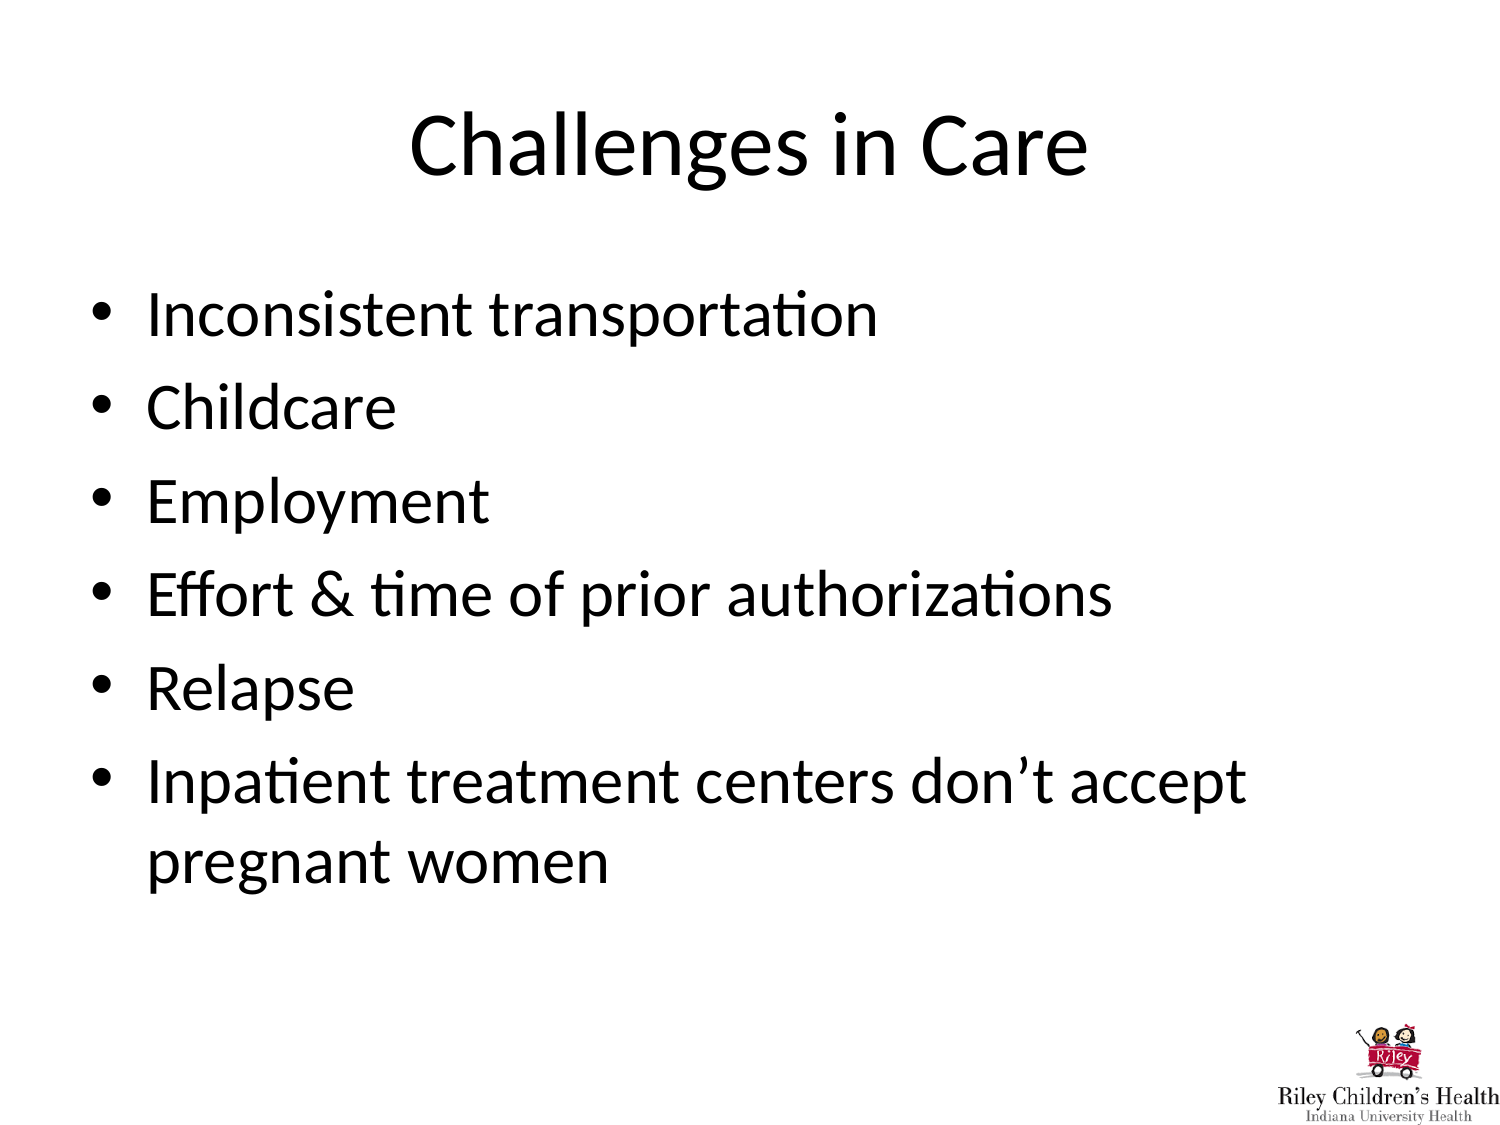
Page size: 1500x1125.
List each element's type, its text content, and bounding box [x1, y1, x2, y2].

list Inconsistent transportation Childcare Employment Effort & time of prior authorizations Relapse Inpatient treatment centers don’t accept pregnant women [75, 262, 1425, 1005]
picture [1278, 1023, 1500, 1125]
title Challenges in Care [75, 45, 1425, 233]
